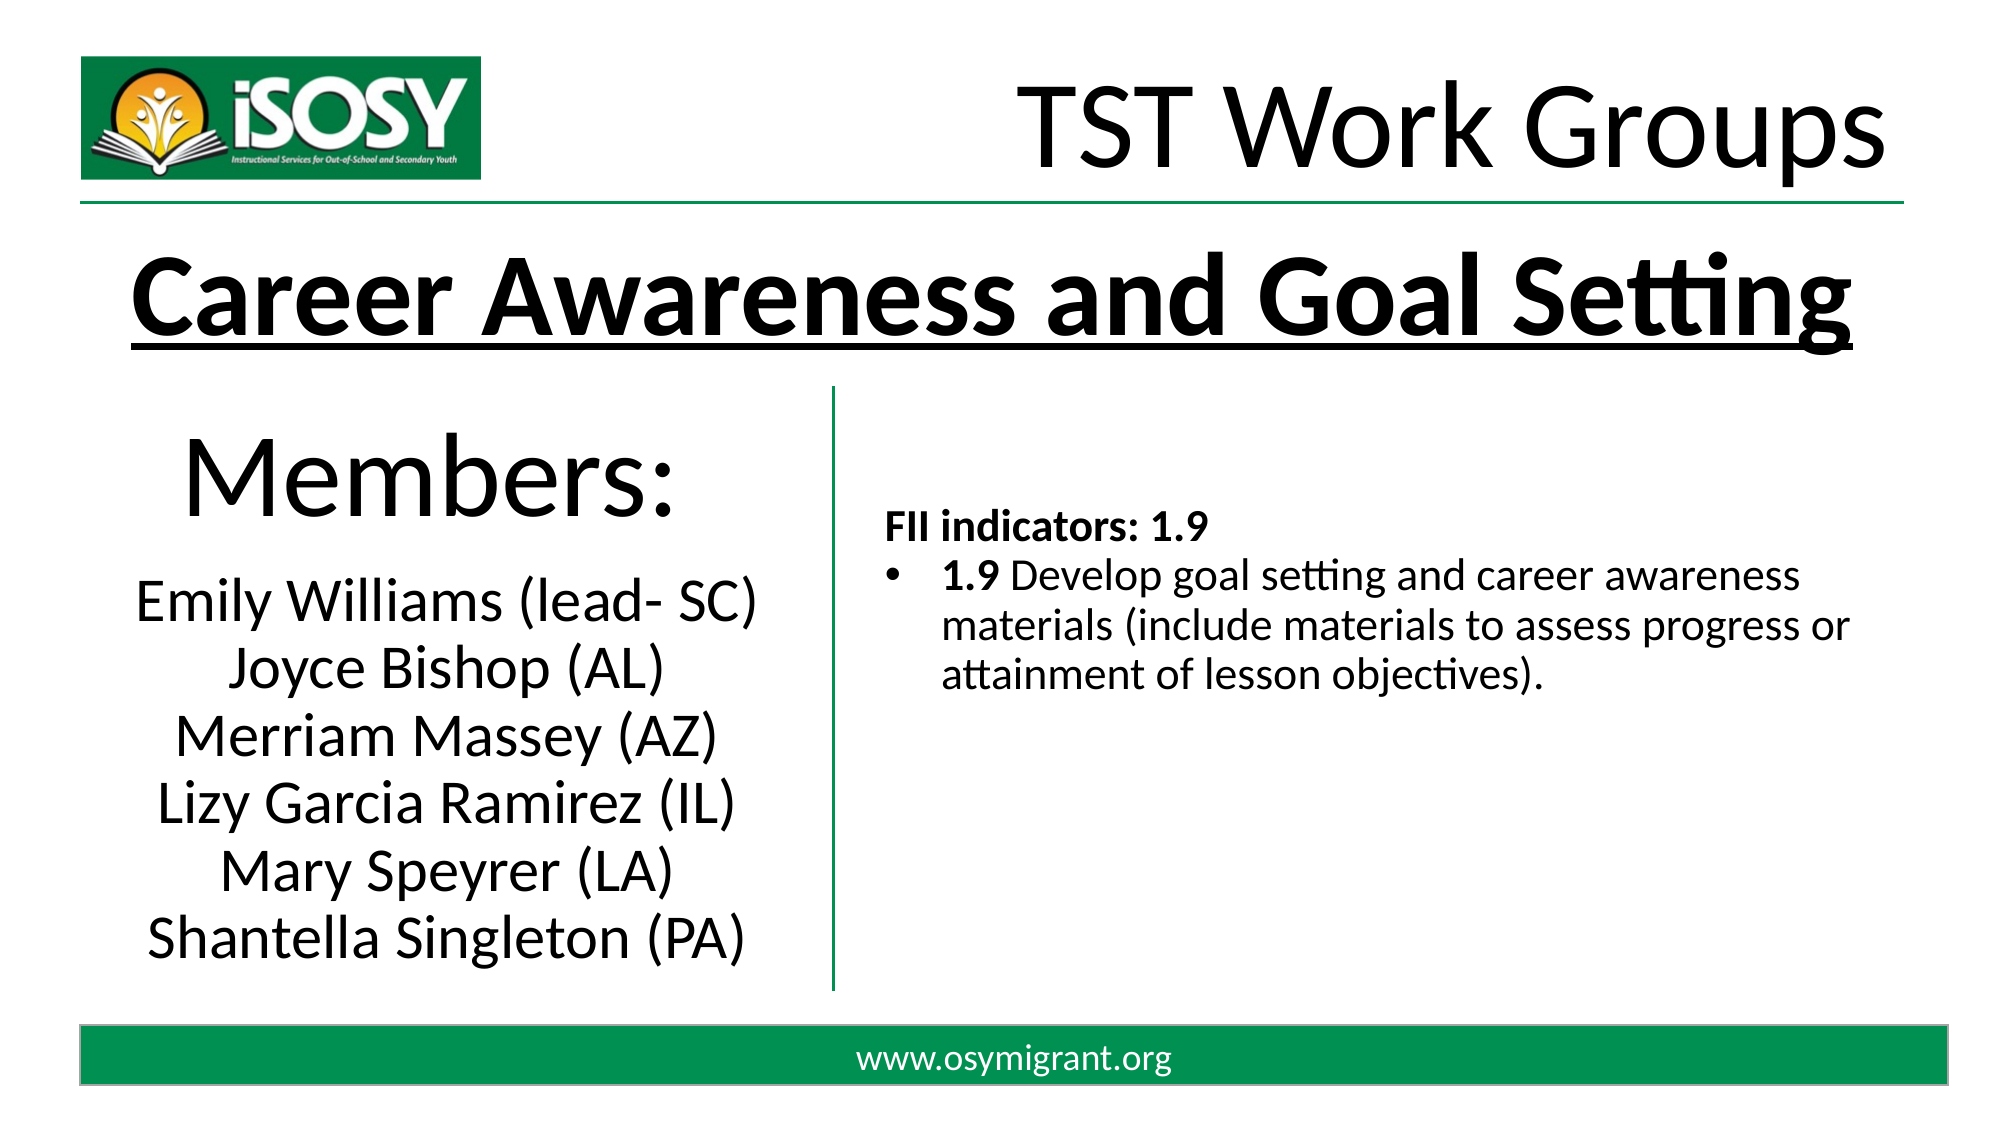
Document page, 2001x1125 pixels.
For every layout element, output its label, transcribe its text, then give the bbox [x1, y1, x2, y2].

title TST Work Groups [404, 11, 1905, 201]
text_box FII indicators: 1.9 1.9 Develop goal setting and career awareness materials (include materials to assess progress or attainment of lesson objectives). [869, 390, 1898, 757]
text_box Career Awareness and Goal Setting [79, 223, 1905, 369]
text_box Members: [90, 404, 769, 470]
picture [81, 56, 481, 180]
text_box www.osymigrant.org [79, 1024, 1949, 1085]
text_box Emily Williams (lead- SC) Joyce Bishop (AL) Merriam Massey (AZ) Lizy Garcia Ramirez (IL) Mary Speyrer (LA) Shantella Singleton (PA) [90, 470, 805, 980]
